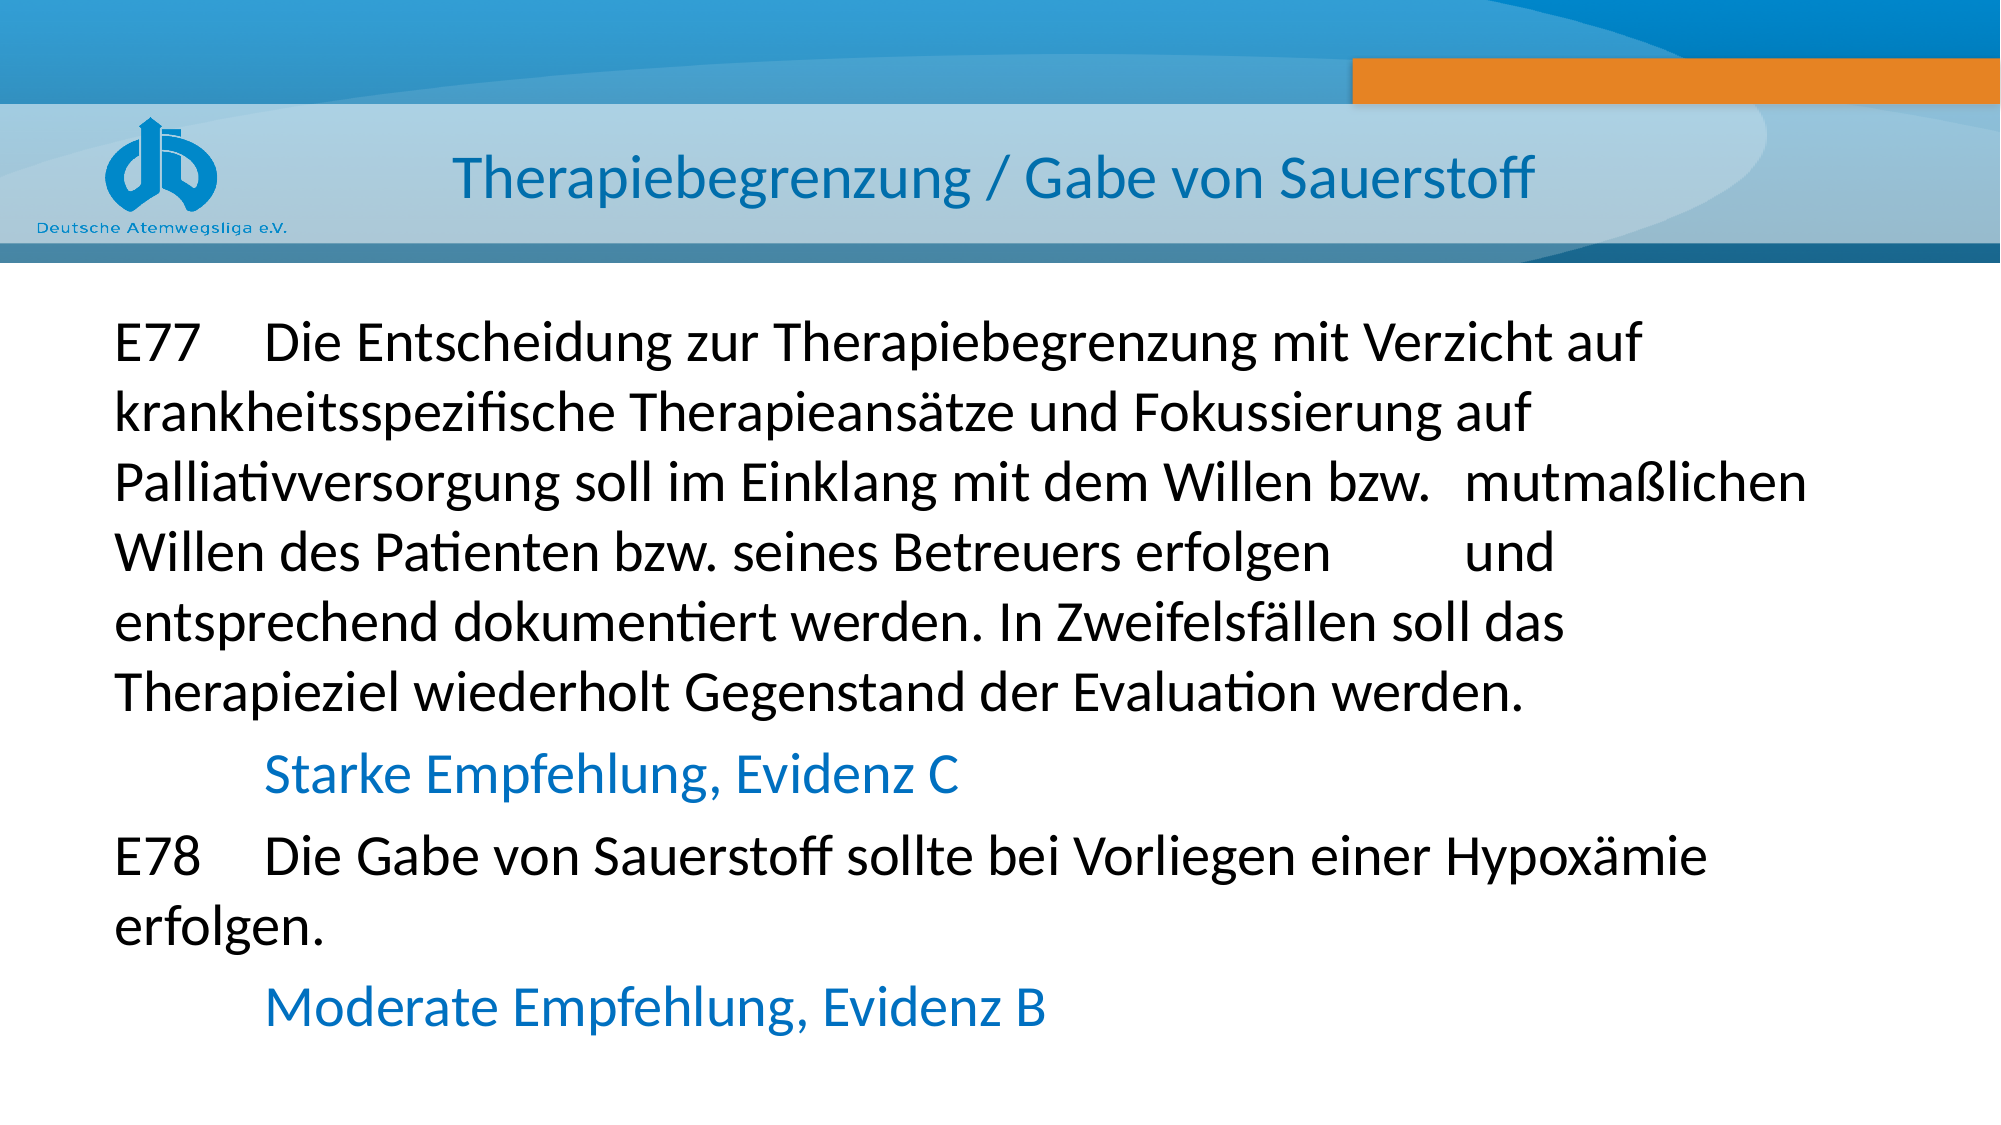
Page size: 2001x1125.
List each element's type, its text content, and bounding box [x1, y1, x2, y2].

picture [182, 156, 198, 187]
title Therapiebegrenzung / Gabe von Sauerstoff [295, 104, 1709, 244]
picture [27, 117, 295, 240]
picture [0, 0, 1680, 104]
picture [0, 244, 2000, 263]
list E77 Die Entscheidung zur Therapiebegrenzung mit Verzicht auf krankheitsspezifische Therapieansätze und Fokussierung auf Palliativversorgung soll im Einklang mit dem Willen bzw. mutmaßlichen Willen des Patienten bzw. seines Betreuers erfolgen und entsprechend dokumentiert werden. In Zweifelsfällen soll das Therapieziel wiederholt Gegenstand der Evaluation werden. Starke Empfehlung, Evidenz C E78 Die Gabe von Sauerstoff sollte bei Vorliegen einer Hypoxämie erfolgen. Moderate Empfehlung, Evidenz B [99, 296, 1900, 1039]
